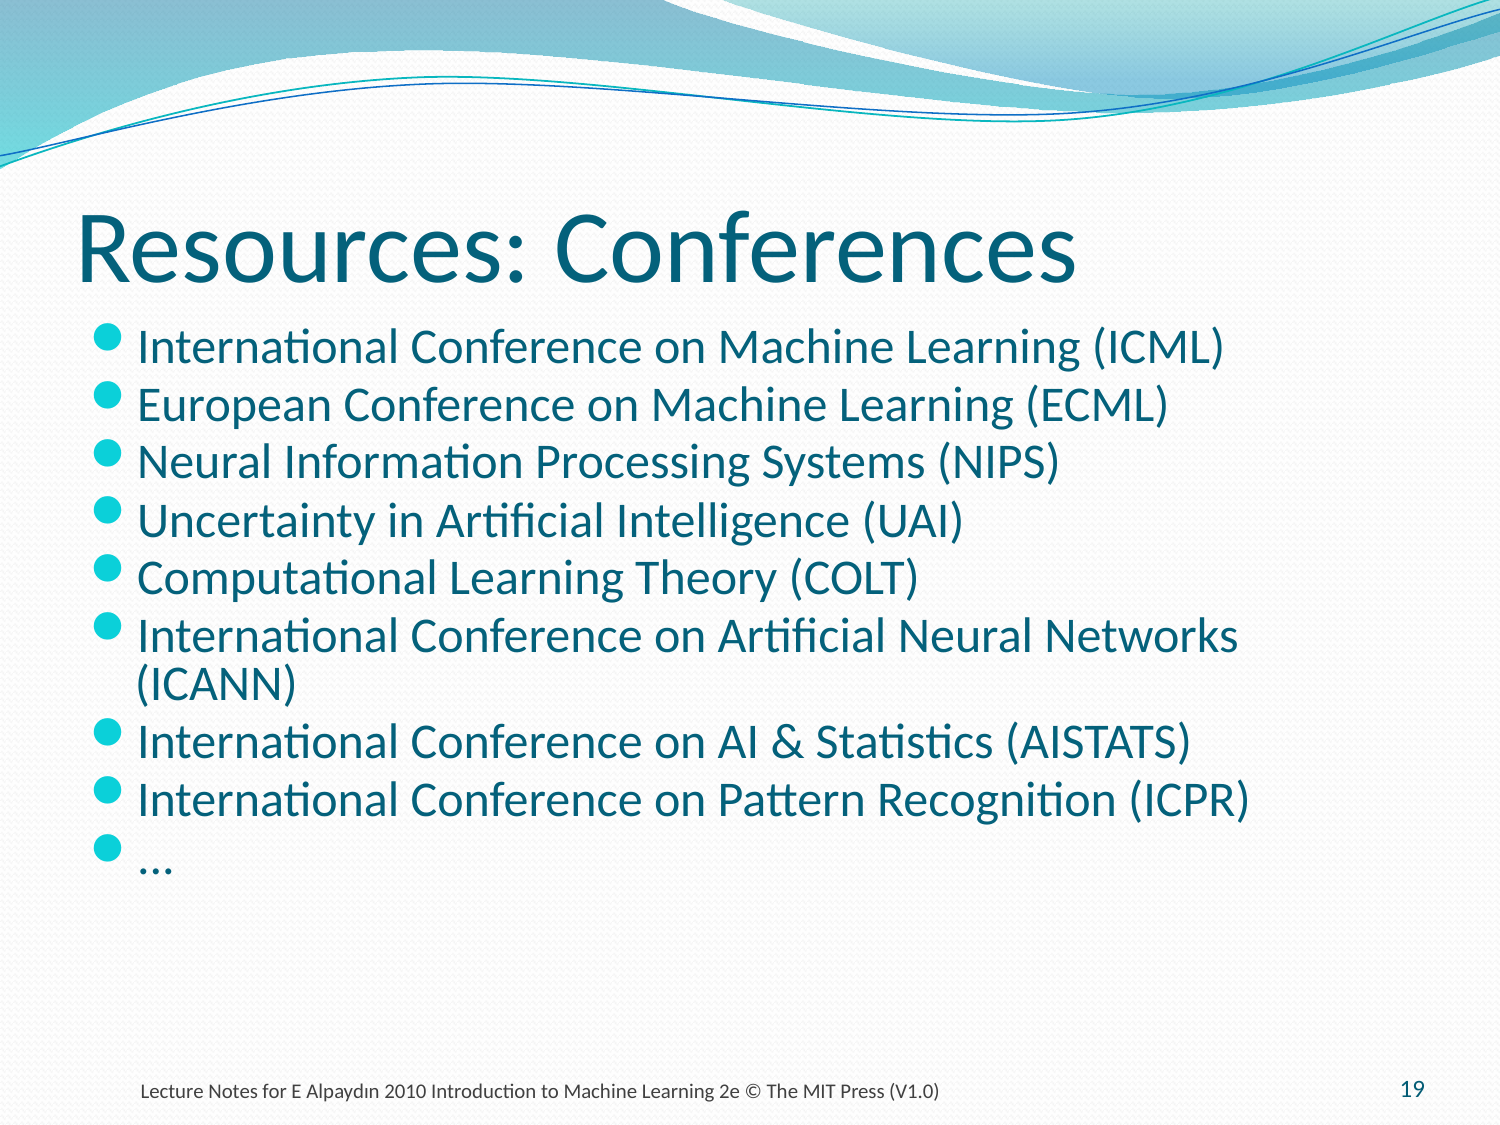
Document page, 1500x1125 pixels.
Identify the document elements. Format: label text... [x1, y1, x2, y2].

list International Conference on Machine Learning (ICML) European Conference on Machine Learning (ECML) Neural Information Processing Systems (NIPS) Uncertainty in Artificial Intelligence (UAI) Computational Learning Theory (COLT) International Conference on Artificial Neural Networks (ICANN) International Conference on AI & Statistics (AISTATS) International Conference on Pattern Recognition (ICPR) ... [75, 317, 1425, 1038]
footer Lecture Notes for E Alpaydın 2010 Introduction to Machine Learning 2e © The MIT Press (V1.0) [140, 1054, 1219, 1103]
slide_number 19 [1371, 1042, 1425, 1103]
title Resources: Conferences [75, 115, 1425, 303]
